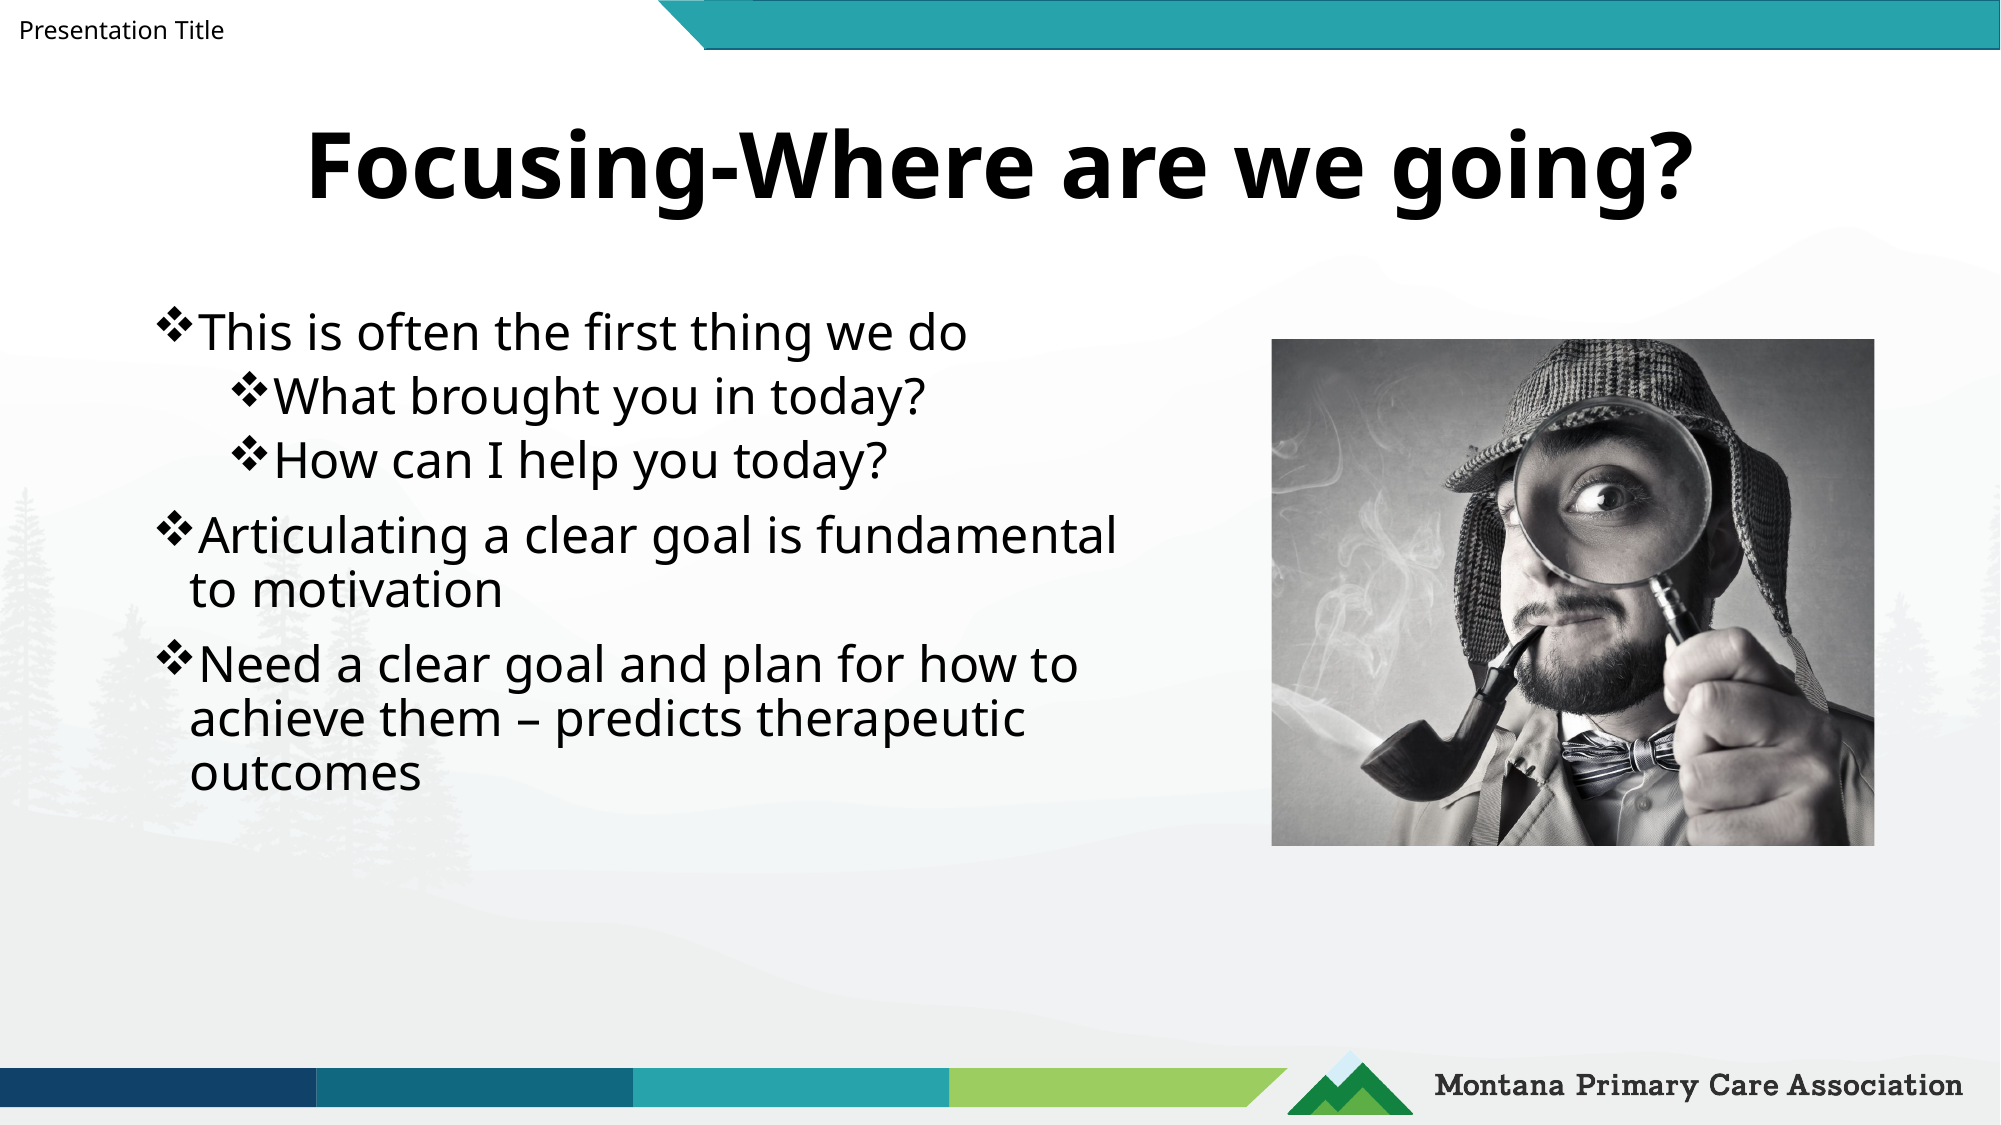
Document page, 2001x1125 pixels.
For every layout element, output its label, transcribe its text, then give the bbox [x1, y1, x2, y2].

title Focusing-Where are we going? [137, 59, 1863, 278]
list This is often the first thing we do What brought you in today? How can I help you today? Articulating a clear goal is fundamental to motivation Need a clear goal and plan for how to achieve them – predicts therapeutic outcomes [137, 299, 1180, 1014]
picture [1287, 1050, 1963, 1115]
picture [1271, 339, 1875, 846]
